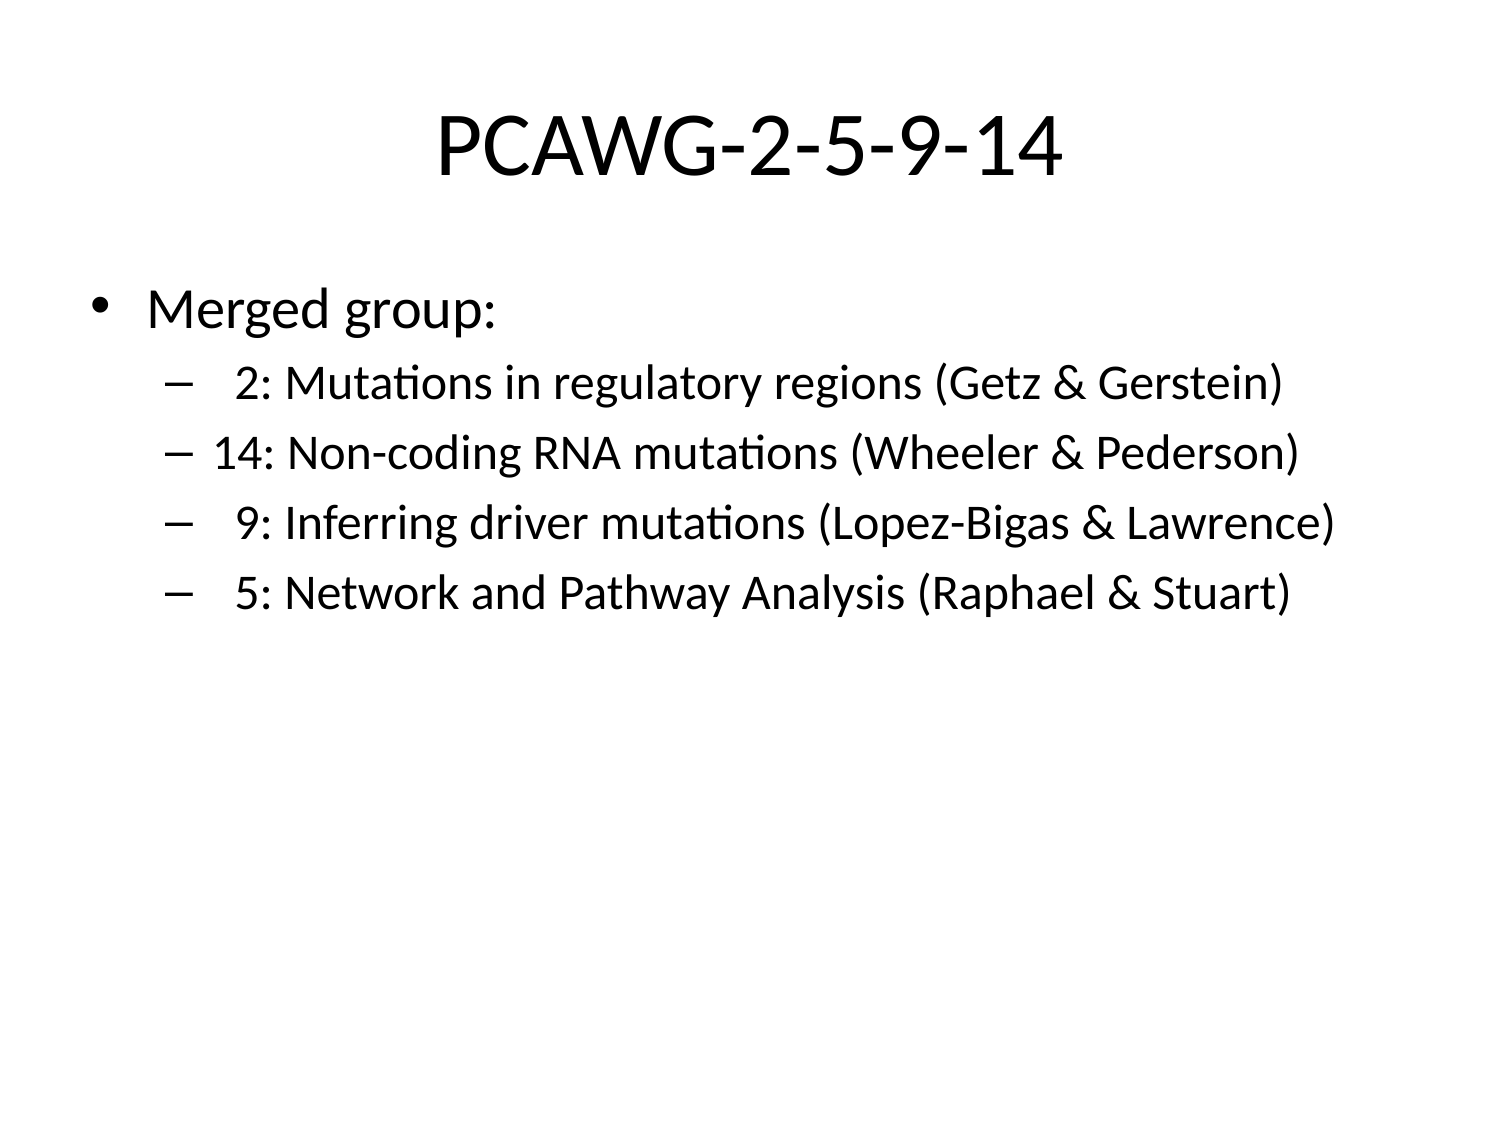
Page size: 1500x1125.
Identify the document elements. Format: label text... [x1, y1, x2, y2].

title PCAWG-2-5-9-14 [75, 45, 1425, 233]
list Merged group: 2: Mutations in regulatory regions (Getz & Gerstein) 14: Non-coding RNA mutations (Wheeler & Pederson) 9: Inferring driver mutations (Lopez-Bigas & Lawrence) 5: Network and Pathway Analysis (Raphael & Stuart) [75, 262, 1425, 1005]
